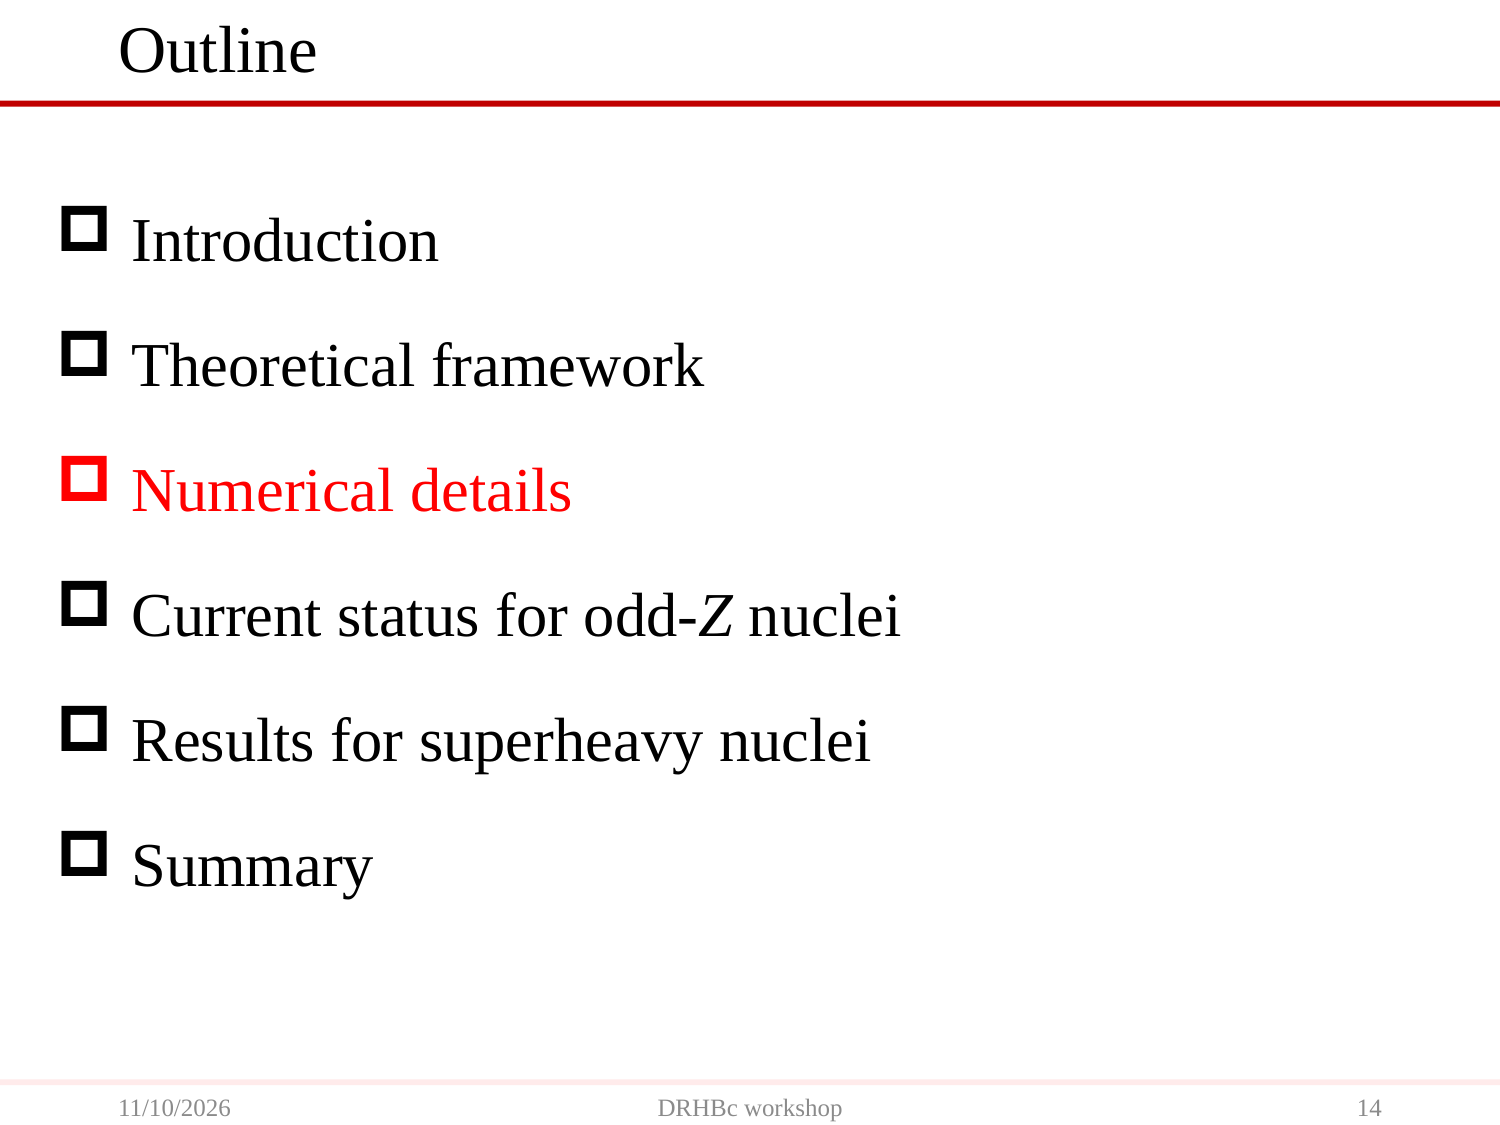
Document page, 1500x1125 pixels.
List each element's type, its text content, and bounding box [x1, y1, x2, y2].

footer DRHBc workshop [496, 1087, 1004, 1125]
slide_number 14 [1059, 1087, 1397, 1125]
title Outline [103, 8, 1397, 94]
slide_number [103, 1087, 441, 1125]
text_box Introduction Theoretical framework Numerical details Current status for odd-Z nuclei Results for superheavy nuclei Summary [41, 191, 1485, 907]
